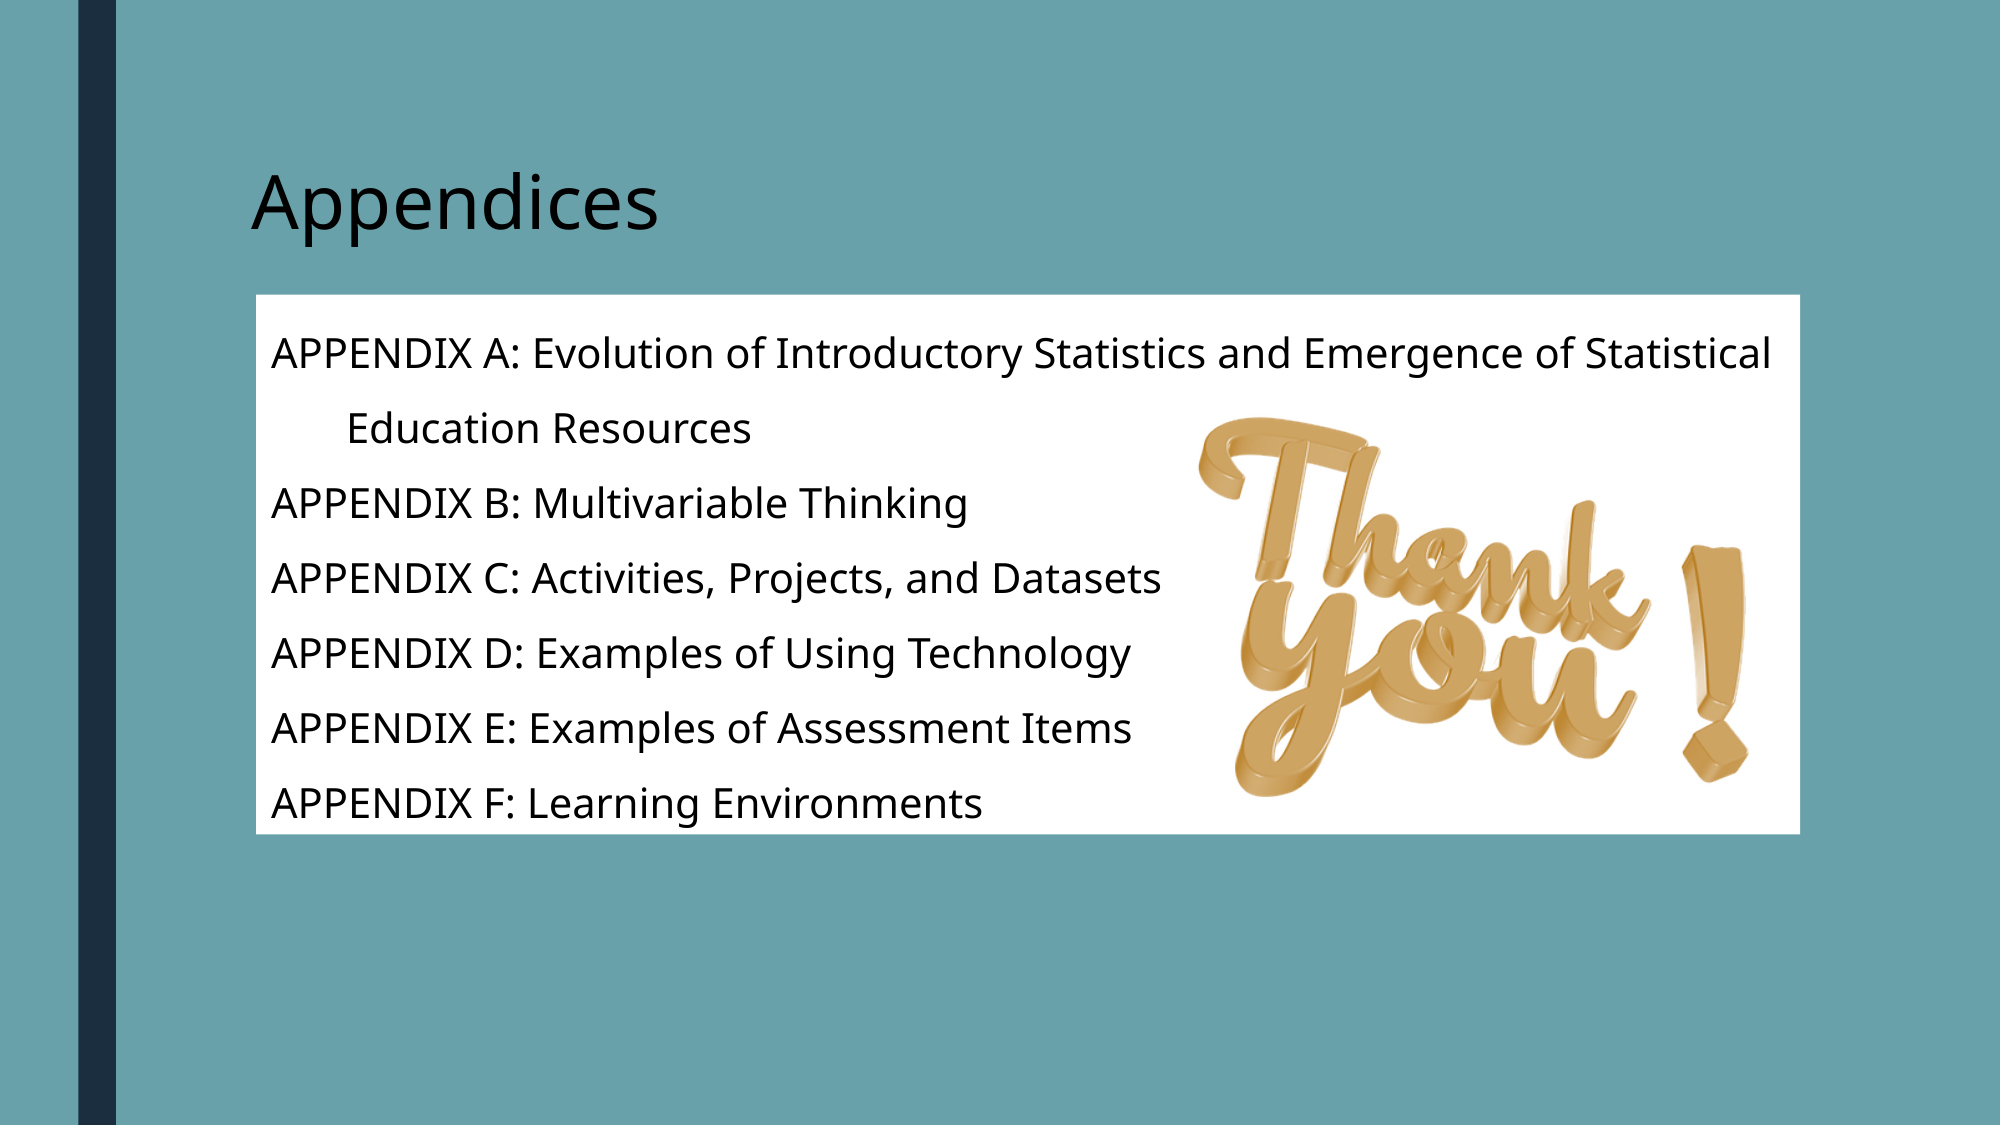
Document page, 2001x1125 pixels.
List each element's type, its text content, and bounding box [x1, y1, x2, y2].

picture [1179, 387, 1789, 831]
text_box Appendices [236, 147, 992, 252]
text_box APPENDIX A: Evolution of Introductory Statistics and Emergence of Statistical Education Resources APPENDIX B: Multivariable Thinking APPENDIX C: Activities, Projects, and Datasets APPENDIX D: Examples of Using Technology APPENDIX E: Examples of Assessment Items APPENDIX F: Learning Environments [256, 294, 1801, 835]
